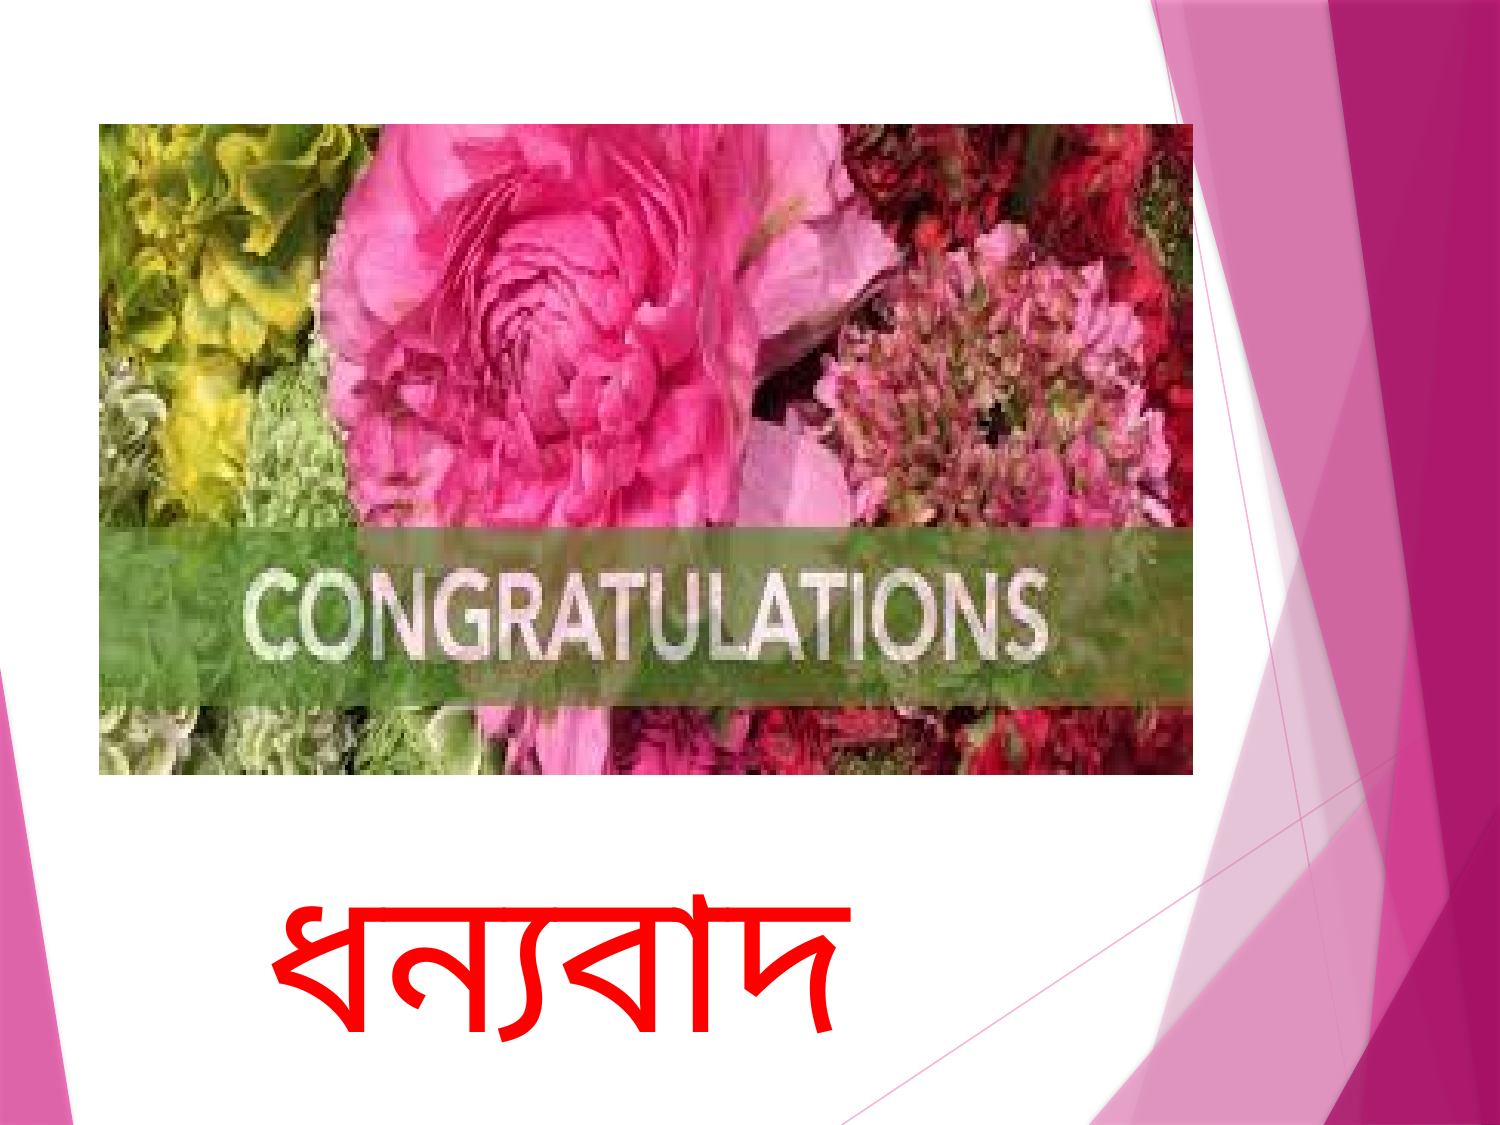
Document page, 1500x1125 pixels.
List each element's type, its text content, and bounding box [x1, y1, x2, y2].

picture [99, 124, 1194, 776]
text_box ধন্যবাদ [249, 824, 1113, 1080]
